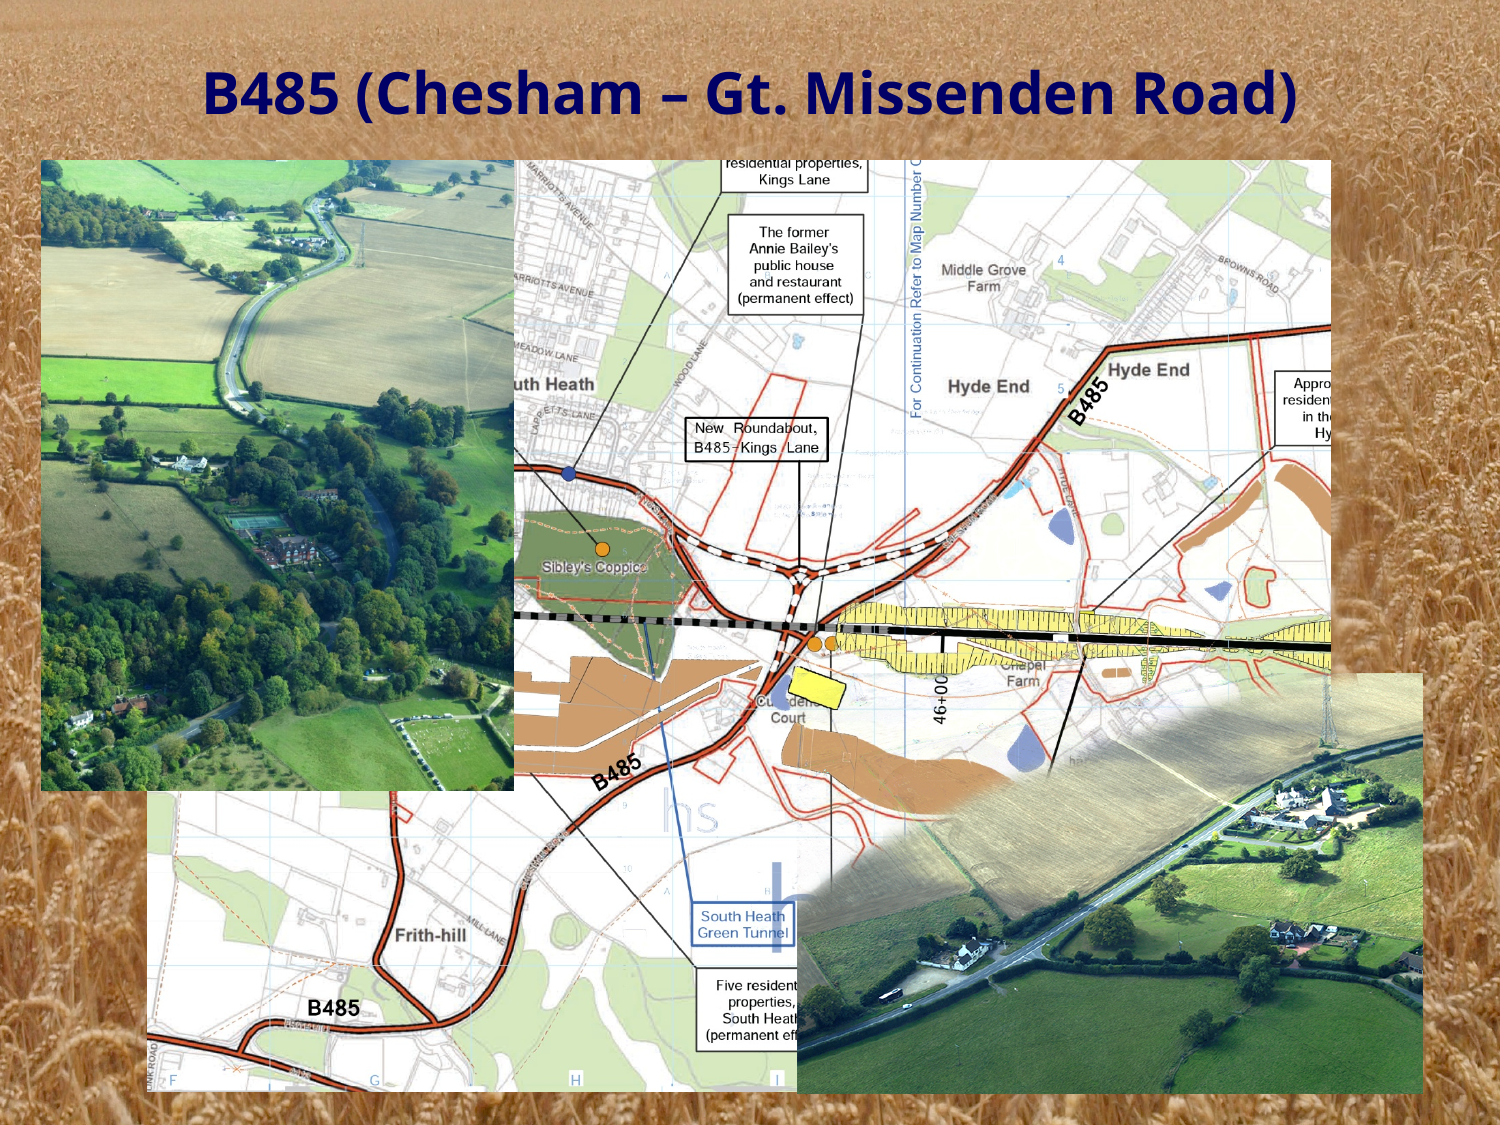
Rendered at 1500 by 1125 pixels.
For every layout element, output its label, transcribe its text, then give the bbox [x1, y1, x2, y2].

picture [0, 0, 1500, 1125]
title B485 (Chesham – Gt. Missenden Road) [75, 45, 1425, 138]
